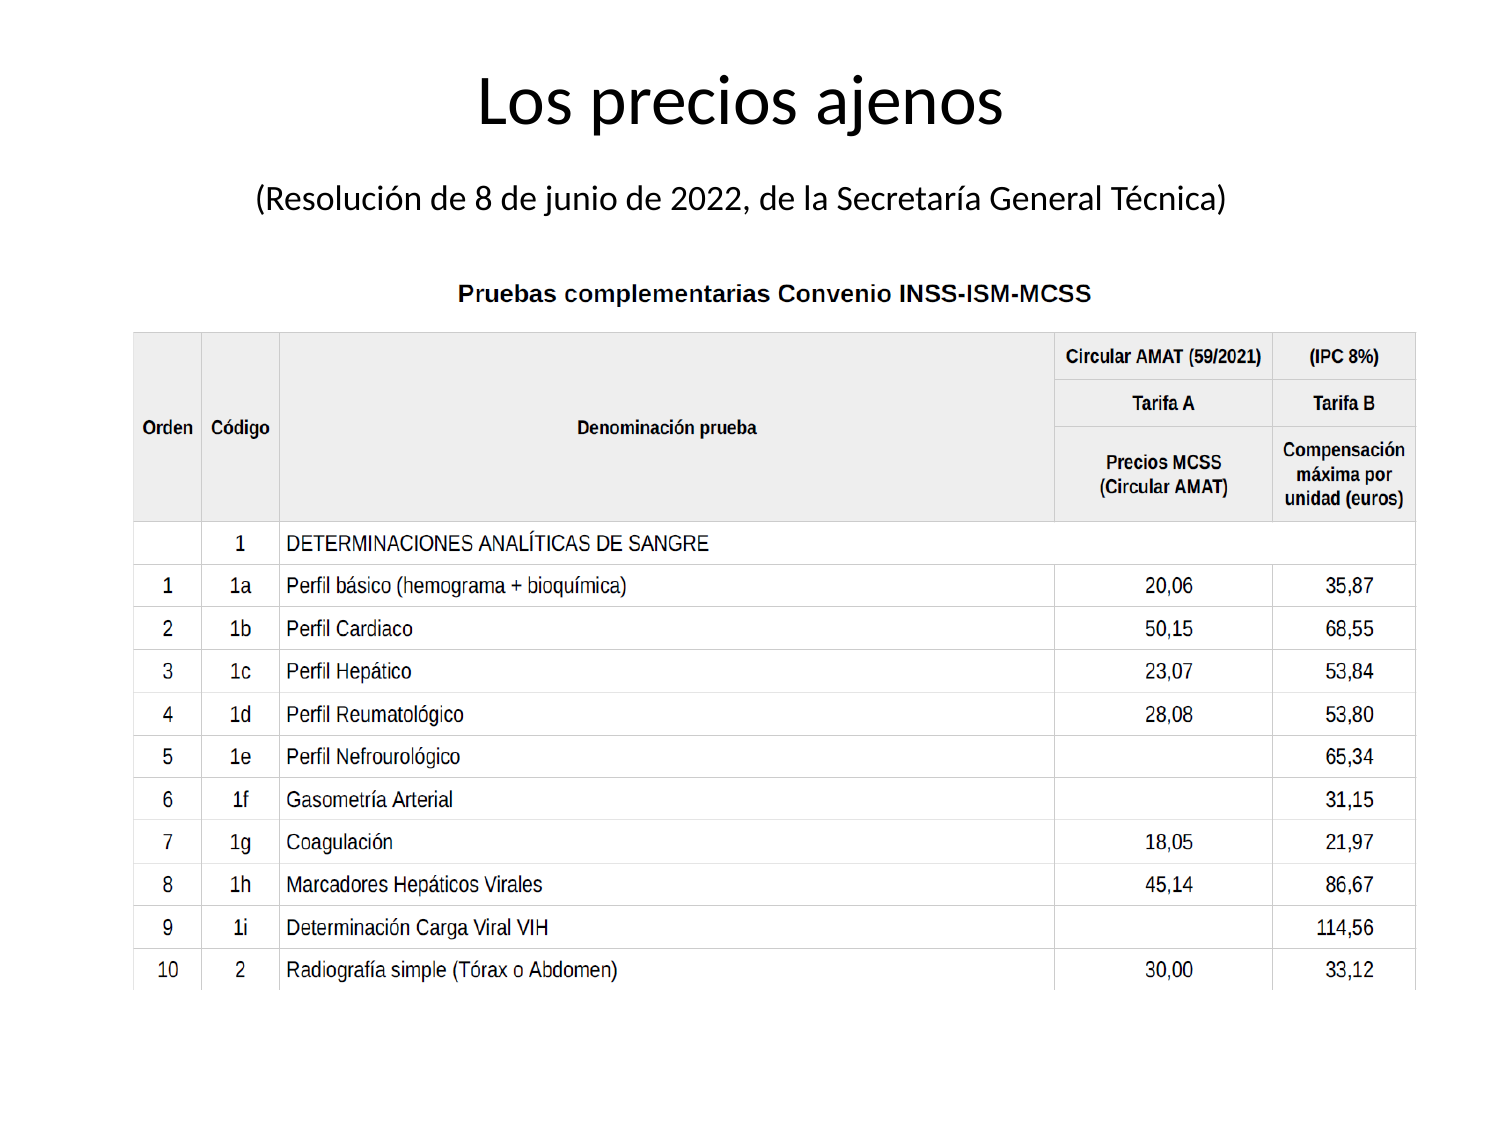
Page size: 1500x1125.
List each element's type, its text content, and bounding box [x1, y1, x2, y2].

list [74, 277, 1426, 990]
title Los precios ajenos (Resolución de 8 de junio de 2022, de la Secretaría General Técnica) [75, 45, 1425, 233]
